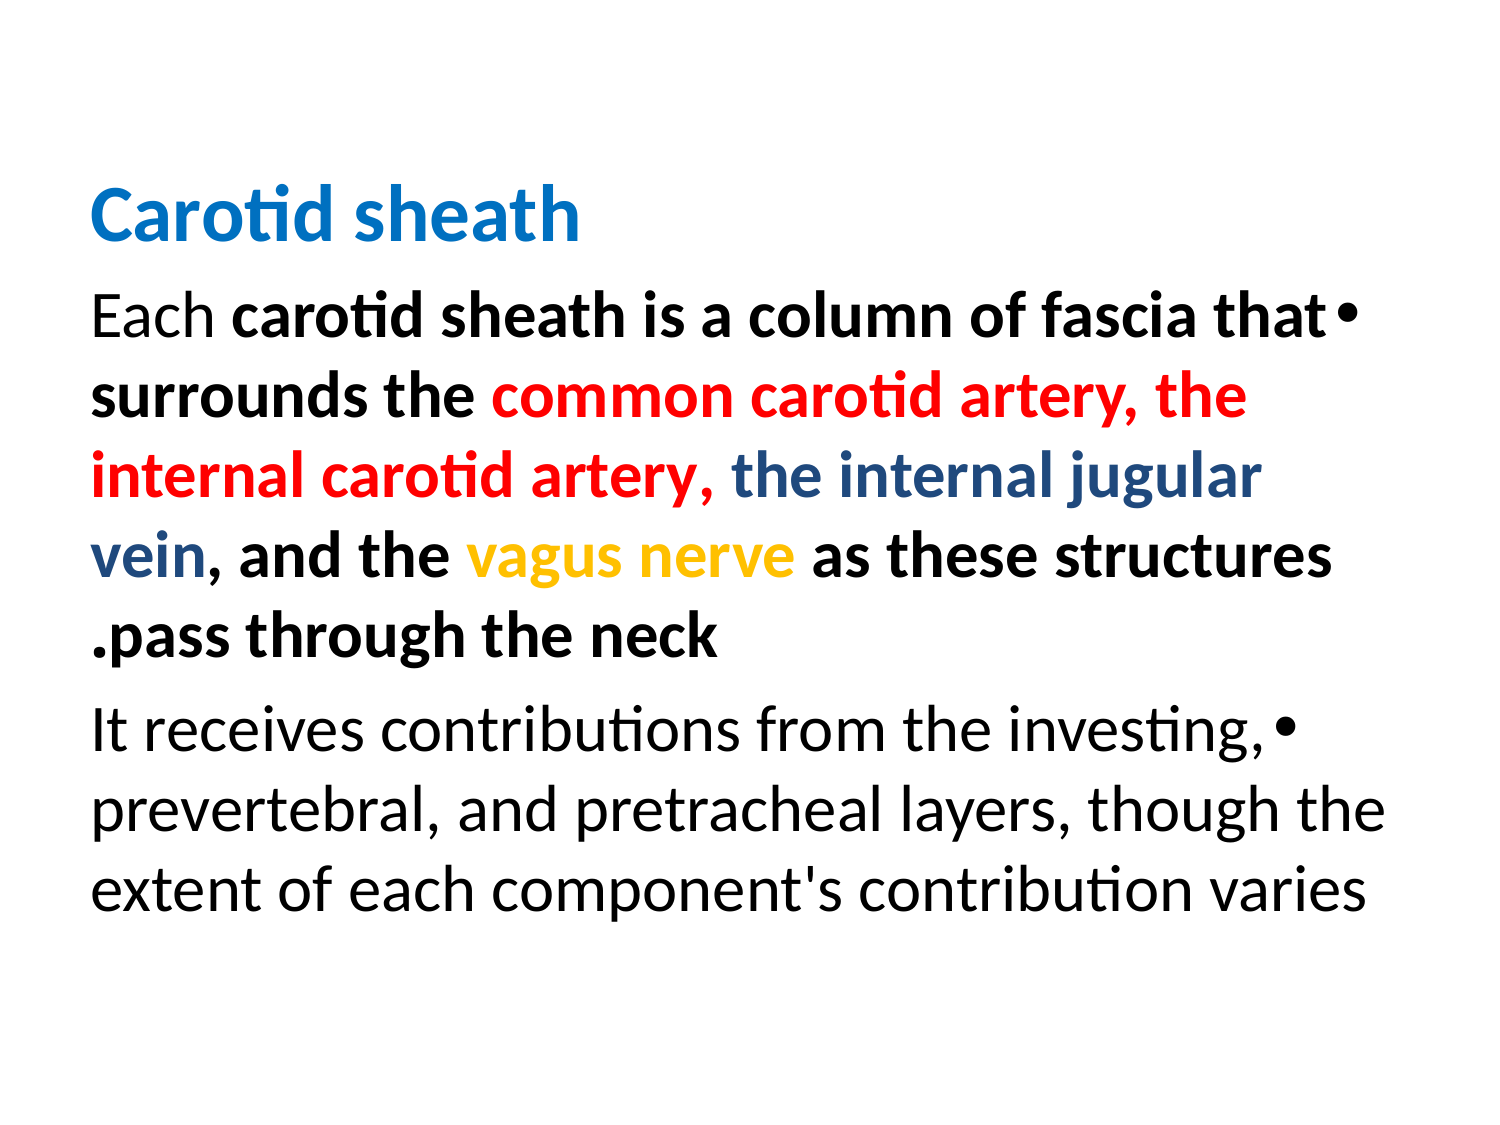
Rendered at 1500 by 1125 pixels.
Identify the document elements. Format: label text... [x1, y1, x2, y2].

list Carotid sheath •Each carotid sheath is a column of fascia that surrounds the common carotid artery, the internal carotid artery, the internal jugular vein, and the vagus nerve as these structures pass through the neck. •It receives contributions from the investing, prevertebral, and pretracheal layers, though the extent of each component's contribution varies [75, 152, 1465, 1005]
